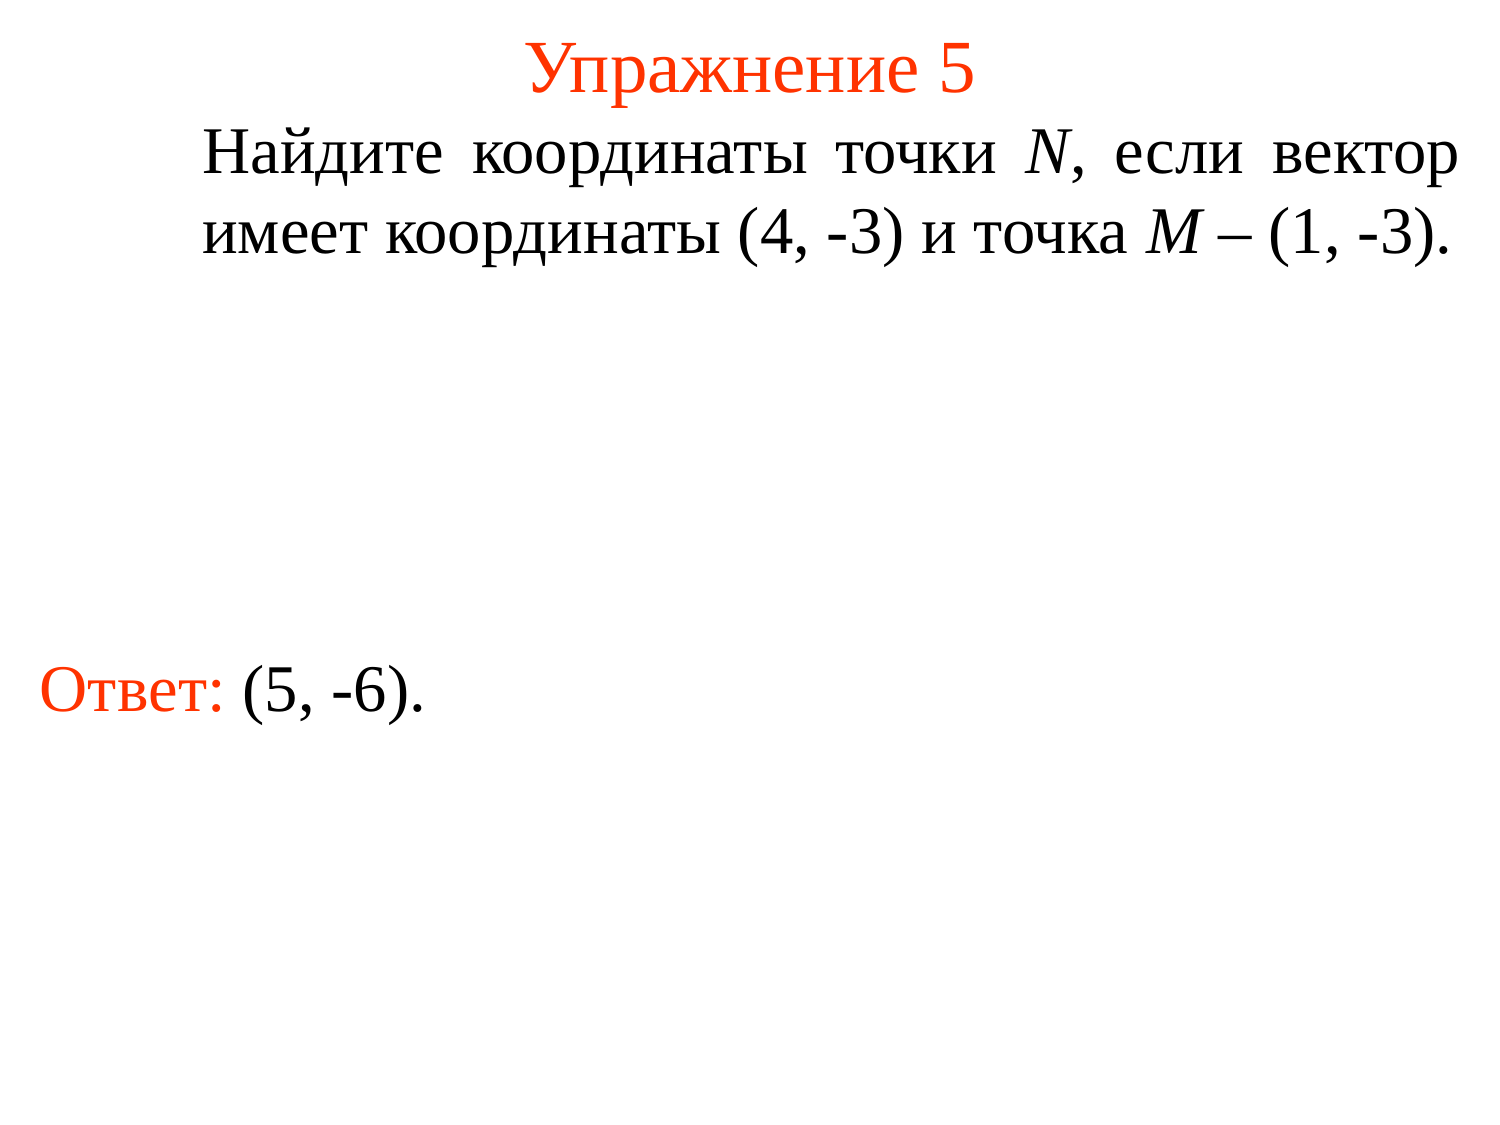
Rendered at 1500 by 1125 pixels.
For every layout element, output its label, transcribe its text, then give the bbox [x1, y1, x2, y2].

text_box Ответ: (5, -6). [24, 637, 1475, 733]
title Упражнение 5 [112, 24, 1388, 100]
